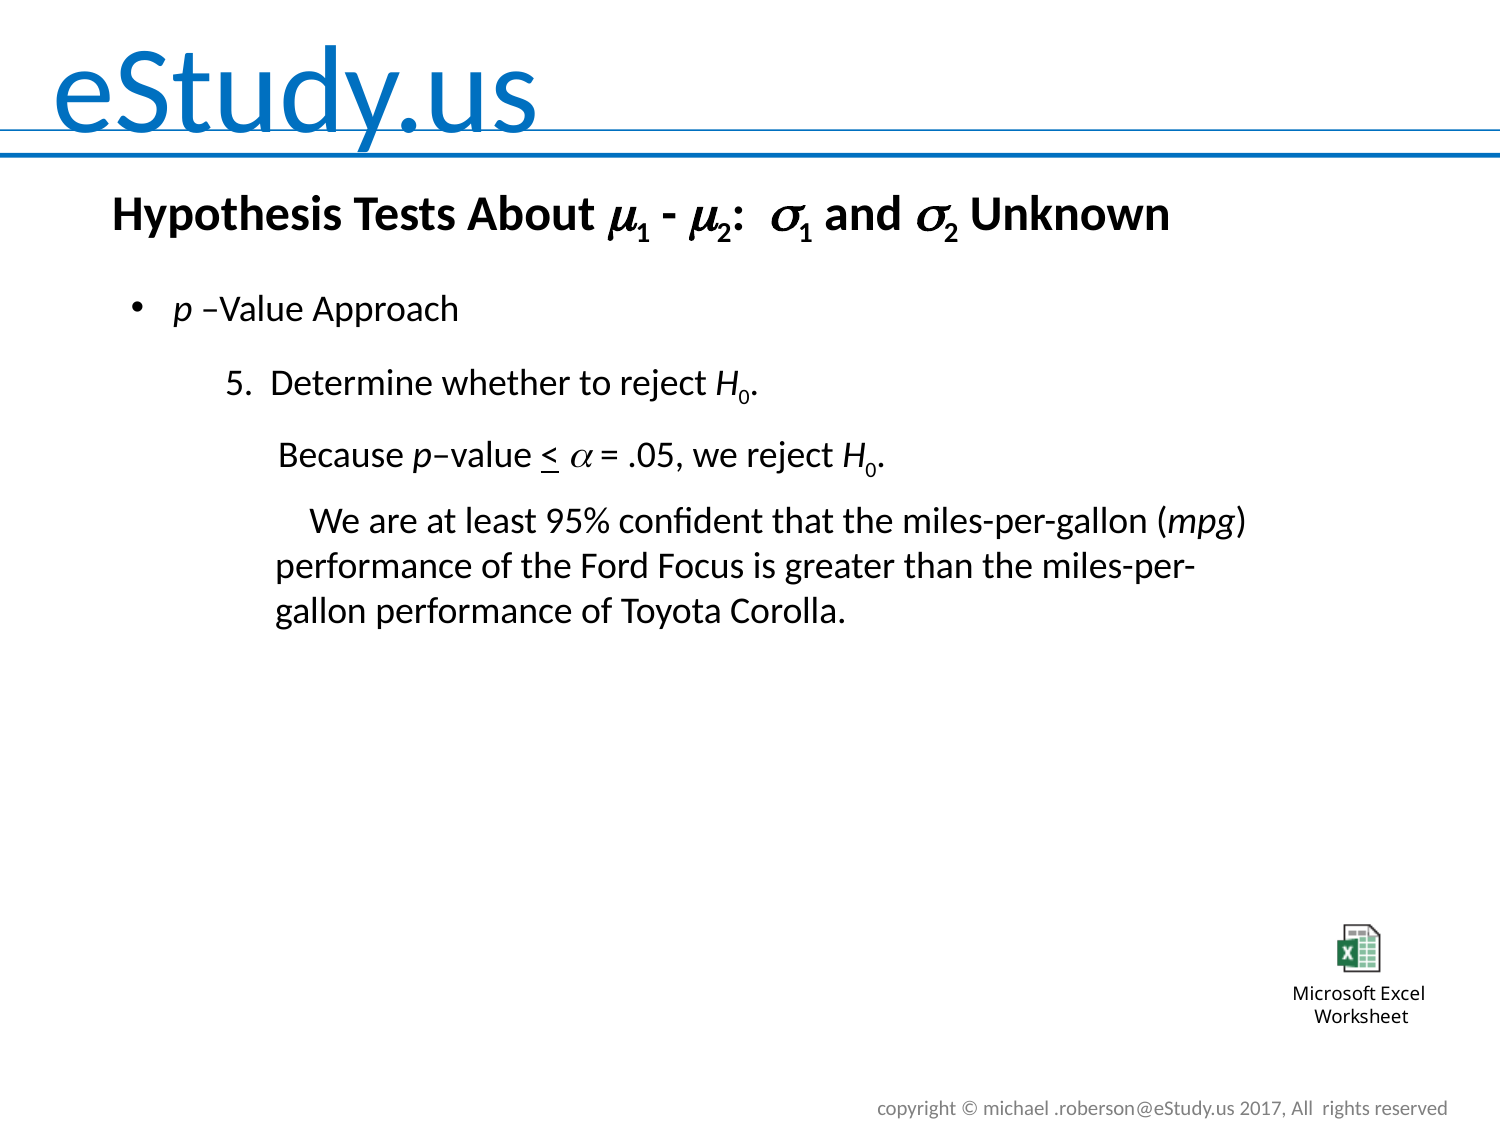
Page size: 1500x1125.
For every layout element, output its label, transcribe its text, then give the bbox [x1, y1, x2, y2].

text_box We are at least 95% confident that the miles-per-gallon (mpg) performance of the Ford Focus is greater than the miles-per-gallon performance of Toyota Corolla. [264, 490, 1287, 645]
text_box 5. Determine whether to reject H0. [210, 350, 775, 417]
text_box Because p–value < a = .05, we reject H0. [263, 422, 901, 489]
text_box Hypothesis Tests About m1 - m2: s1 and s2 Unknown [100, 165, 1376, 263]
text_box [1285, 923, 1437, 1051]
text_box p –Value Approach [115, 276, 475, 337]
